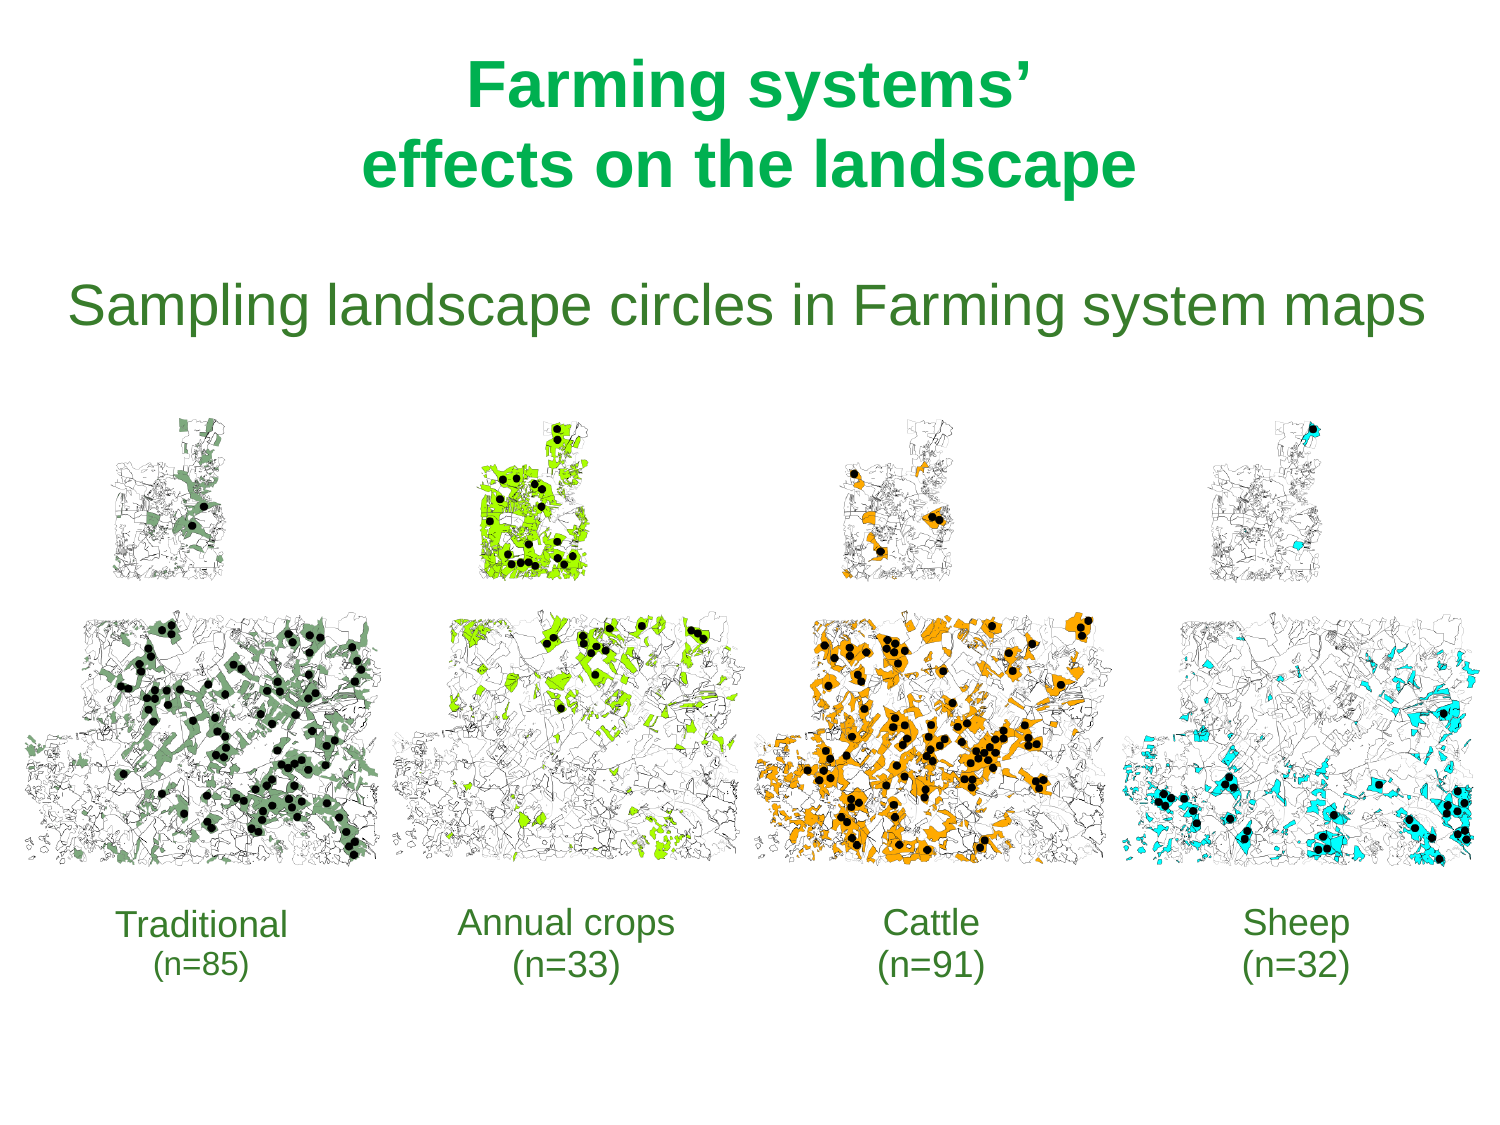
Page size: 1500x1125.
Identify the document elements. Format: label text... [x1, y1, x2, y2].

table_header Sheep (n=32) [1115, 869, 1478, 1017]
table_header Traditional (n=85) [20, 869, 383, 1017]
table_header Cattle (n=91) [750, 869, 1113, 1017]
title Farming systems’ effects on the landscape [61, 45, 1439, 197]
picture [18, 414, 1483, 869]
text_box Sampling landscape circles in Farming system maps [23, 248, 1473, 356]
table_header Annual crops (n=33) [385, 869, 748, 1017]
